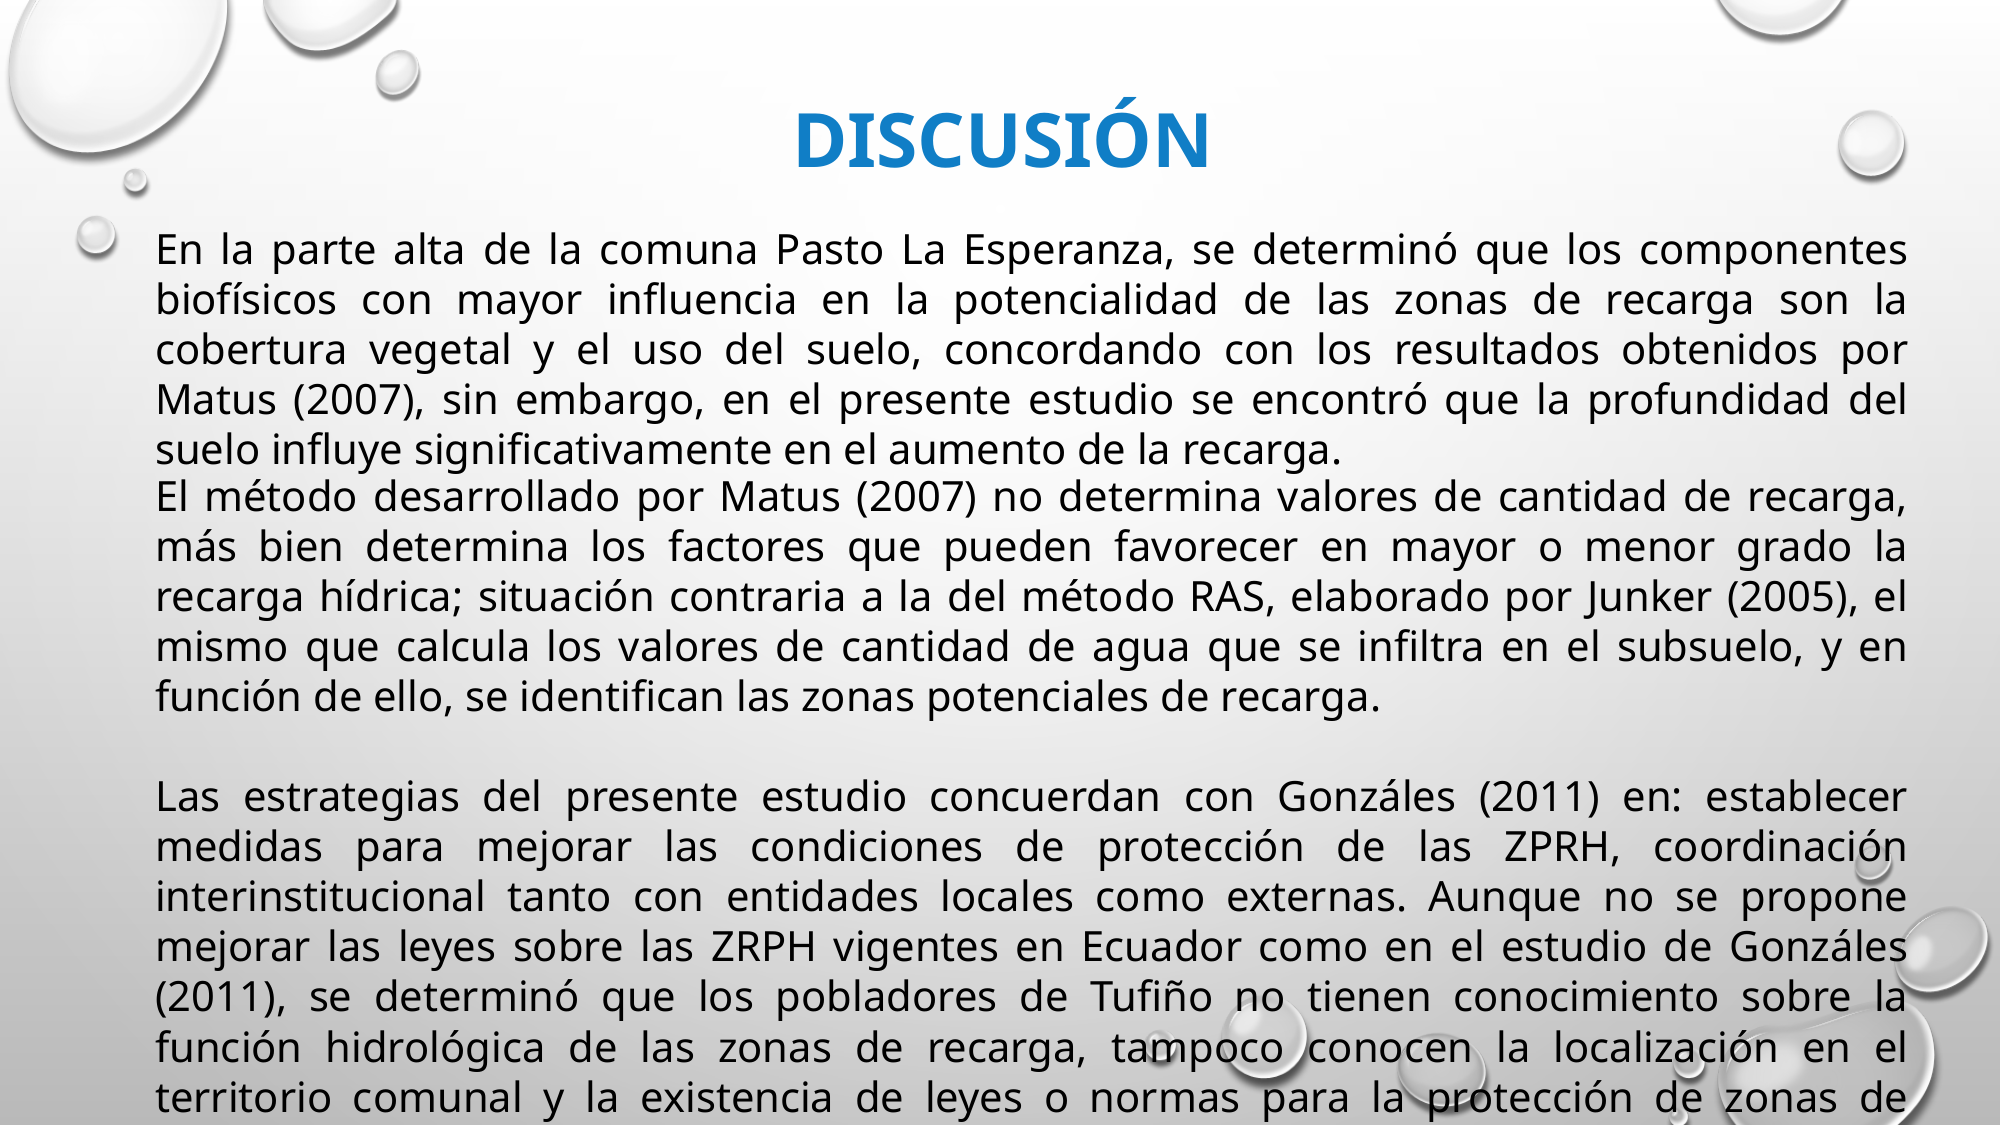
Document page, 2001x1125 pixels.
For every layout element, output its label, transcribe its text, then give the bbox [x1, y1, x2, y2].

text_box Las estrategias del presente estudio concuerdan con Gonzáles (2011) en: establecer medidas para mejorar las condiciones de protección de las ZPRH, coordinación interinstitucional tanto con entidades locales como externas. Aunque no se propone mejorar las leyes sobre las ZRPH vigentes en Ecuador como en el estudio de Gonzáles (2011), se determinó que los pobladores de Tufiño no tienen conocimiento sobre la función hidrológica de las zonas de recarga, tampoco conocen la localización en el territorio comunal y la existencia de leyes o normas para la protección de zonas de recarga. [140, 762, 1924, 1125]
title discusión [140, 34, 1866, 215]
text_box El método desarrollado por Matus (2007) no determina valores de cantidad de recarga, más bien determina los factores que pueden favorecer en mayor o menor grado la recarga hídrica; situación contraria a la del método RAS, elaborado por Junker (2005), el mismo que calcula los valores de cantidad de agua que se infiltra en el subsuelo, y en función de ello, se identifican las zonas potenciales de recarga. [140, 462, 1924, 728]
text_box En la parte alta de la comuna Pasto La Esperanza, se determinó que los componentes biofísicos con mayor influencia en la potencialidad de las zonas de recarga son la cobertura vegetal y el uso del suelo, concordando con los resultados obtenidos por Matus (2007), sin embargo, en el presente estudio se encontró que la profundidad del suelo influye significativamente en el aumento de la recarga. [140, 215, 1924, 462]
picture [0, 0, 2000, 1125]
